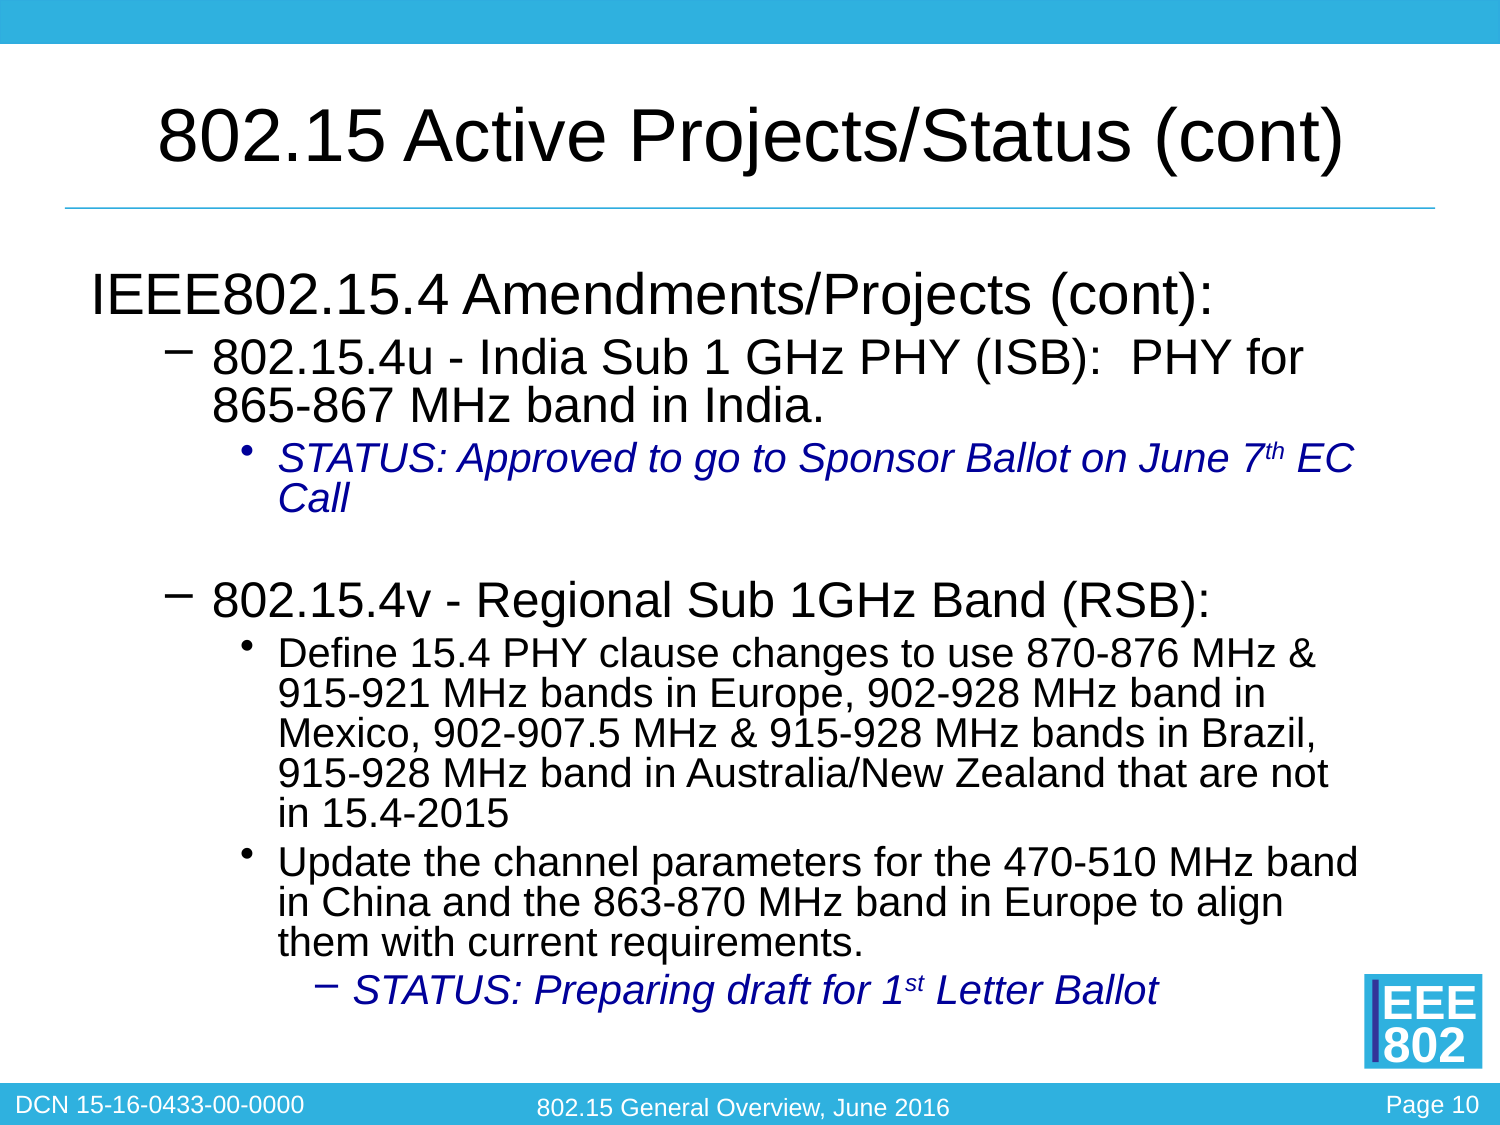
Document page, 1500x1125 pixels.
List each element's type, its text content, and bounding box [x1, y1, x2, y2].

list IEEE802.15.4 Amendments/Projects (cont): 802.15.4u - India Sub 1 GHz PHY (ISB): PHY for 865-867 MHz band in India. STATUS: Approved to go to Sponsor Ballot on June 7th EC Call 802.15.4v - Regional Sub 1GHz Band (RSB): Define 15.4 PHY clause changes to use 870-876 MHz & 915-921 MHz bands in Europe, 902-928 MHz band in Mexico, 902-907.5 MHz & 915-928 MHz bands in Brazil, 915-928 MHz band in Australia/New Zealand that are not in 15.4-2015 Update the channel parameters for the 470-510 MHz band in China and the 863-870 MHz band in Europe to align them with current requirements. STATUS: Preparing draft for 1st Letter Ballot [75, 262, 1388, 1005]
title 802.15 Active Projects/Status (cont) [76, 66, 1427, 197]
